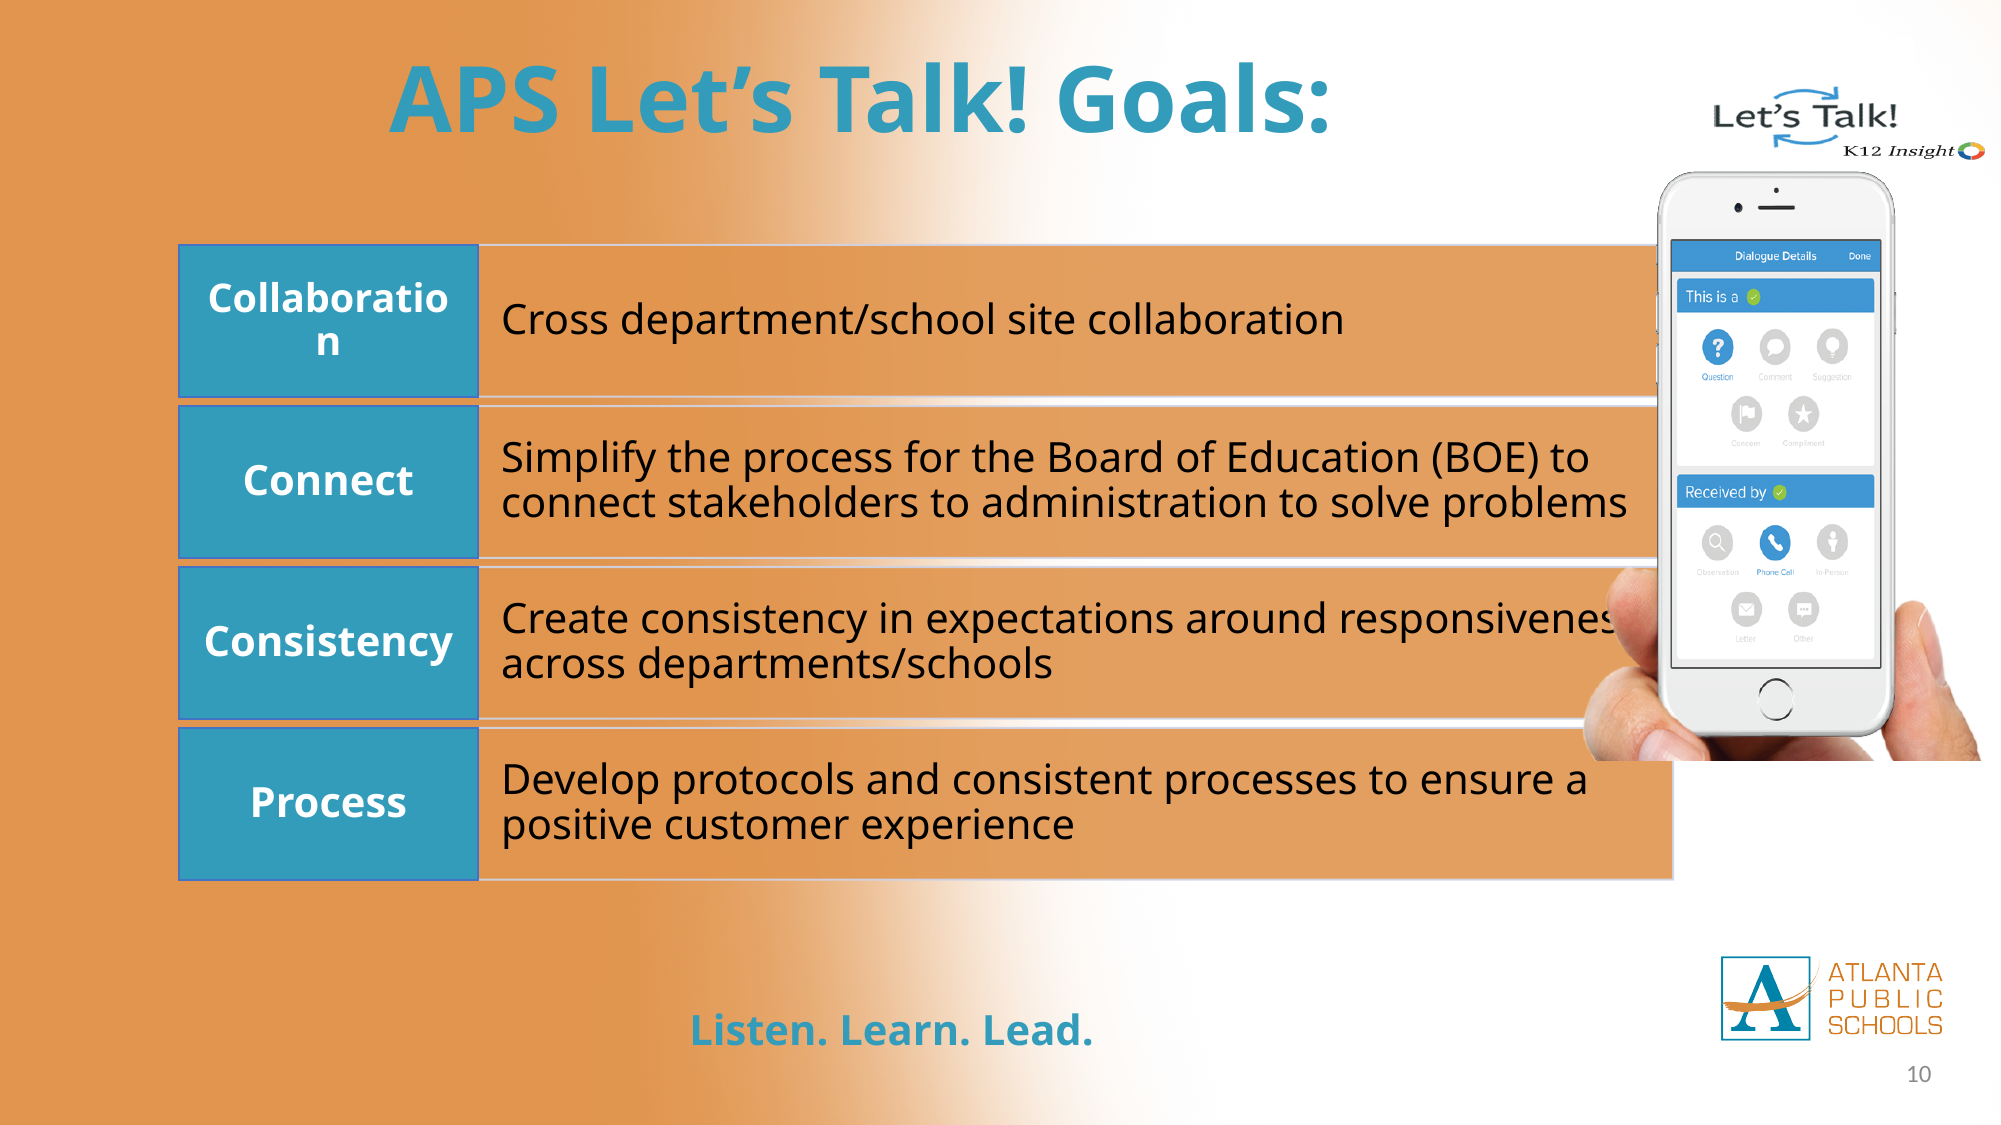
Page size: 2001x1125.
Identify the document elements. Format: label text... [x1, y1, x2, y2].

text_box APS Let’s Talk! Goals: [374, 33, 1409, 159]
slide_number 9 [1717, 1044, 1947, 1103]
picture [0, 0, 2001, 1125]
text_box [179, 244, 1674, 880]
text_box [1579, 38, 1985, 761]
text_box Listen. Learn. Lead. [641, 996, 1142, 1061]
